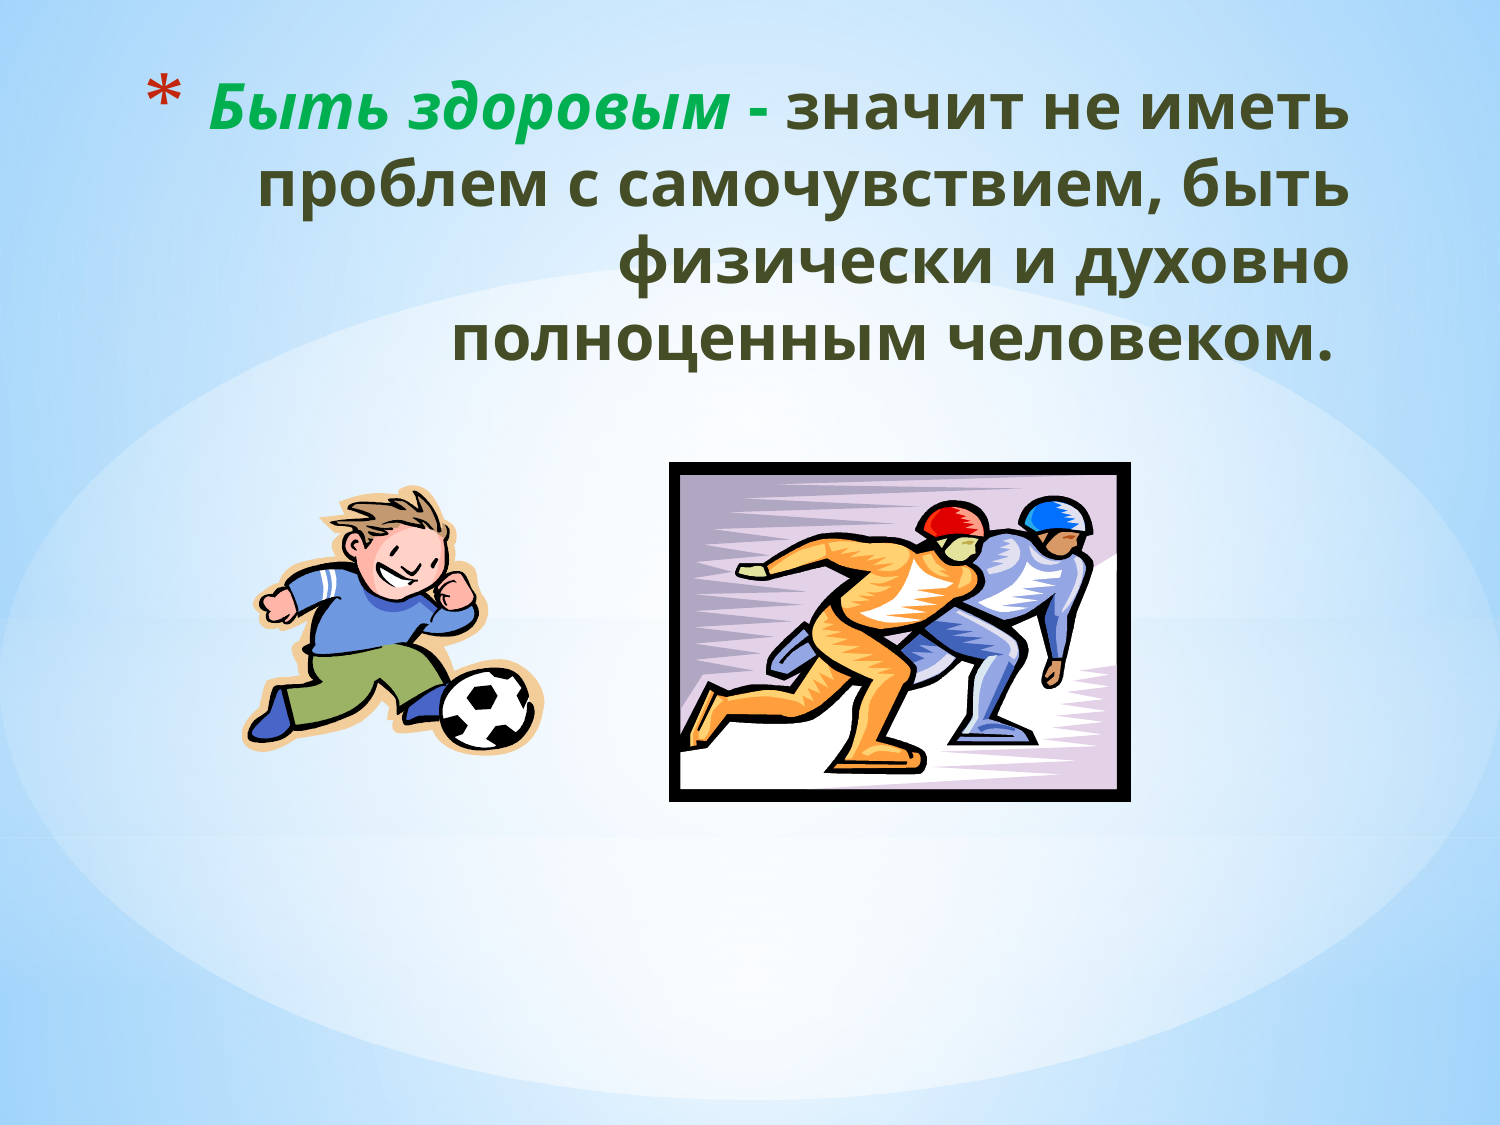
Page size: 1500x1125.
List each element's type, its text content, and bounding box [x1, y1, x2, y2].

picture [241, 480, 550, 761]
picture [668, 456, 1137, 808]
title Быть здоровым - значит не иметь проблем с самочувствием, быть физически и духовно полноценным человеком. [93, 58, 1367, 387]
